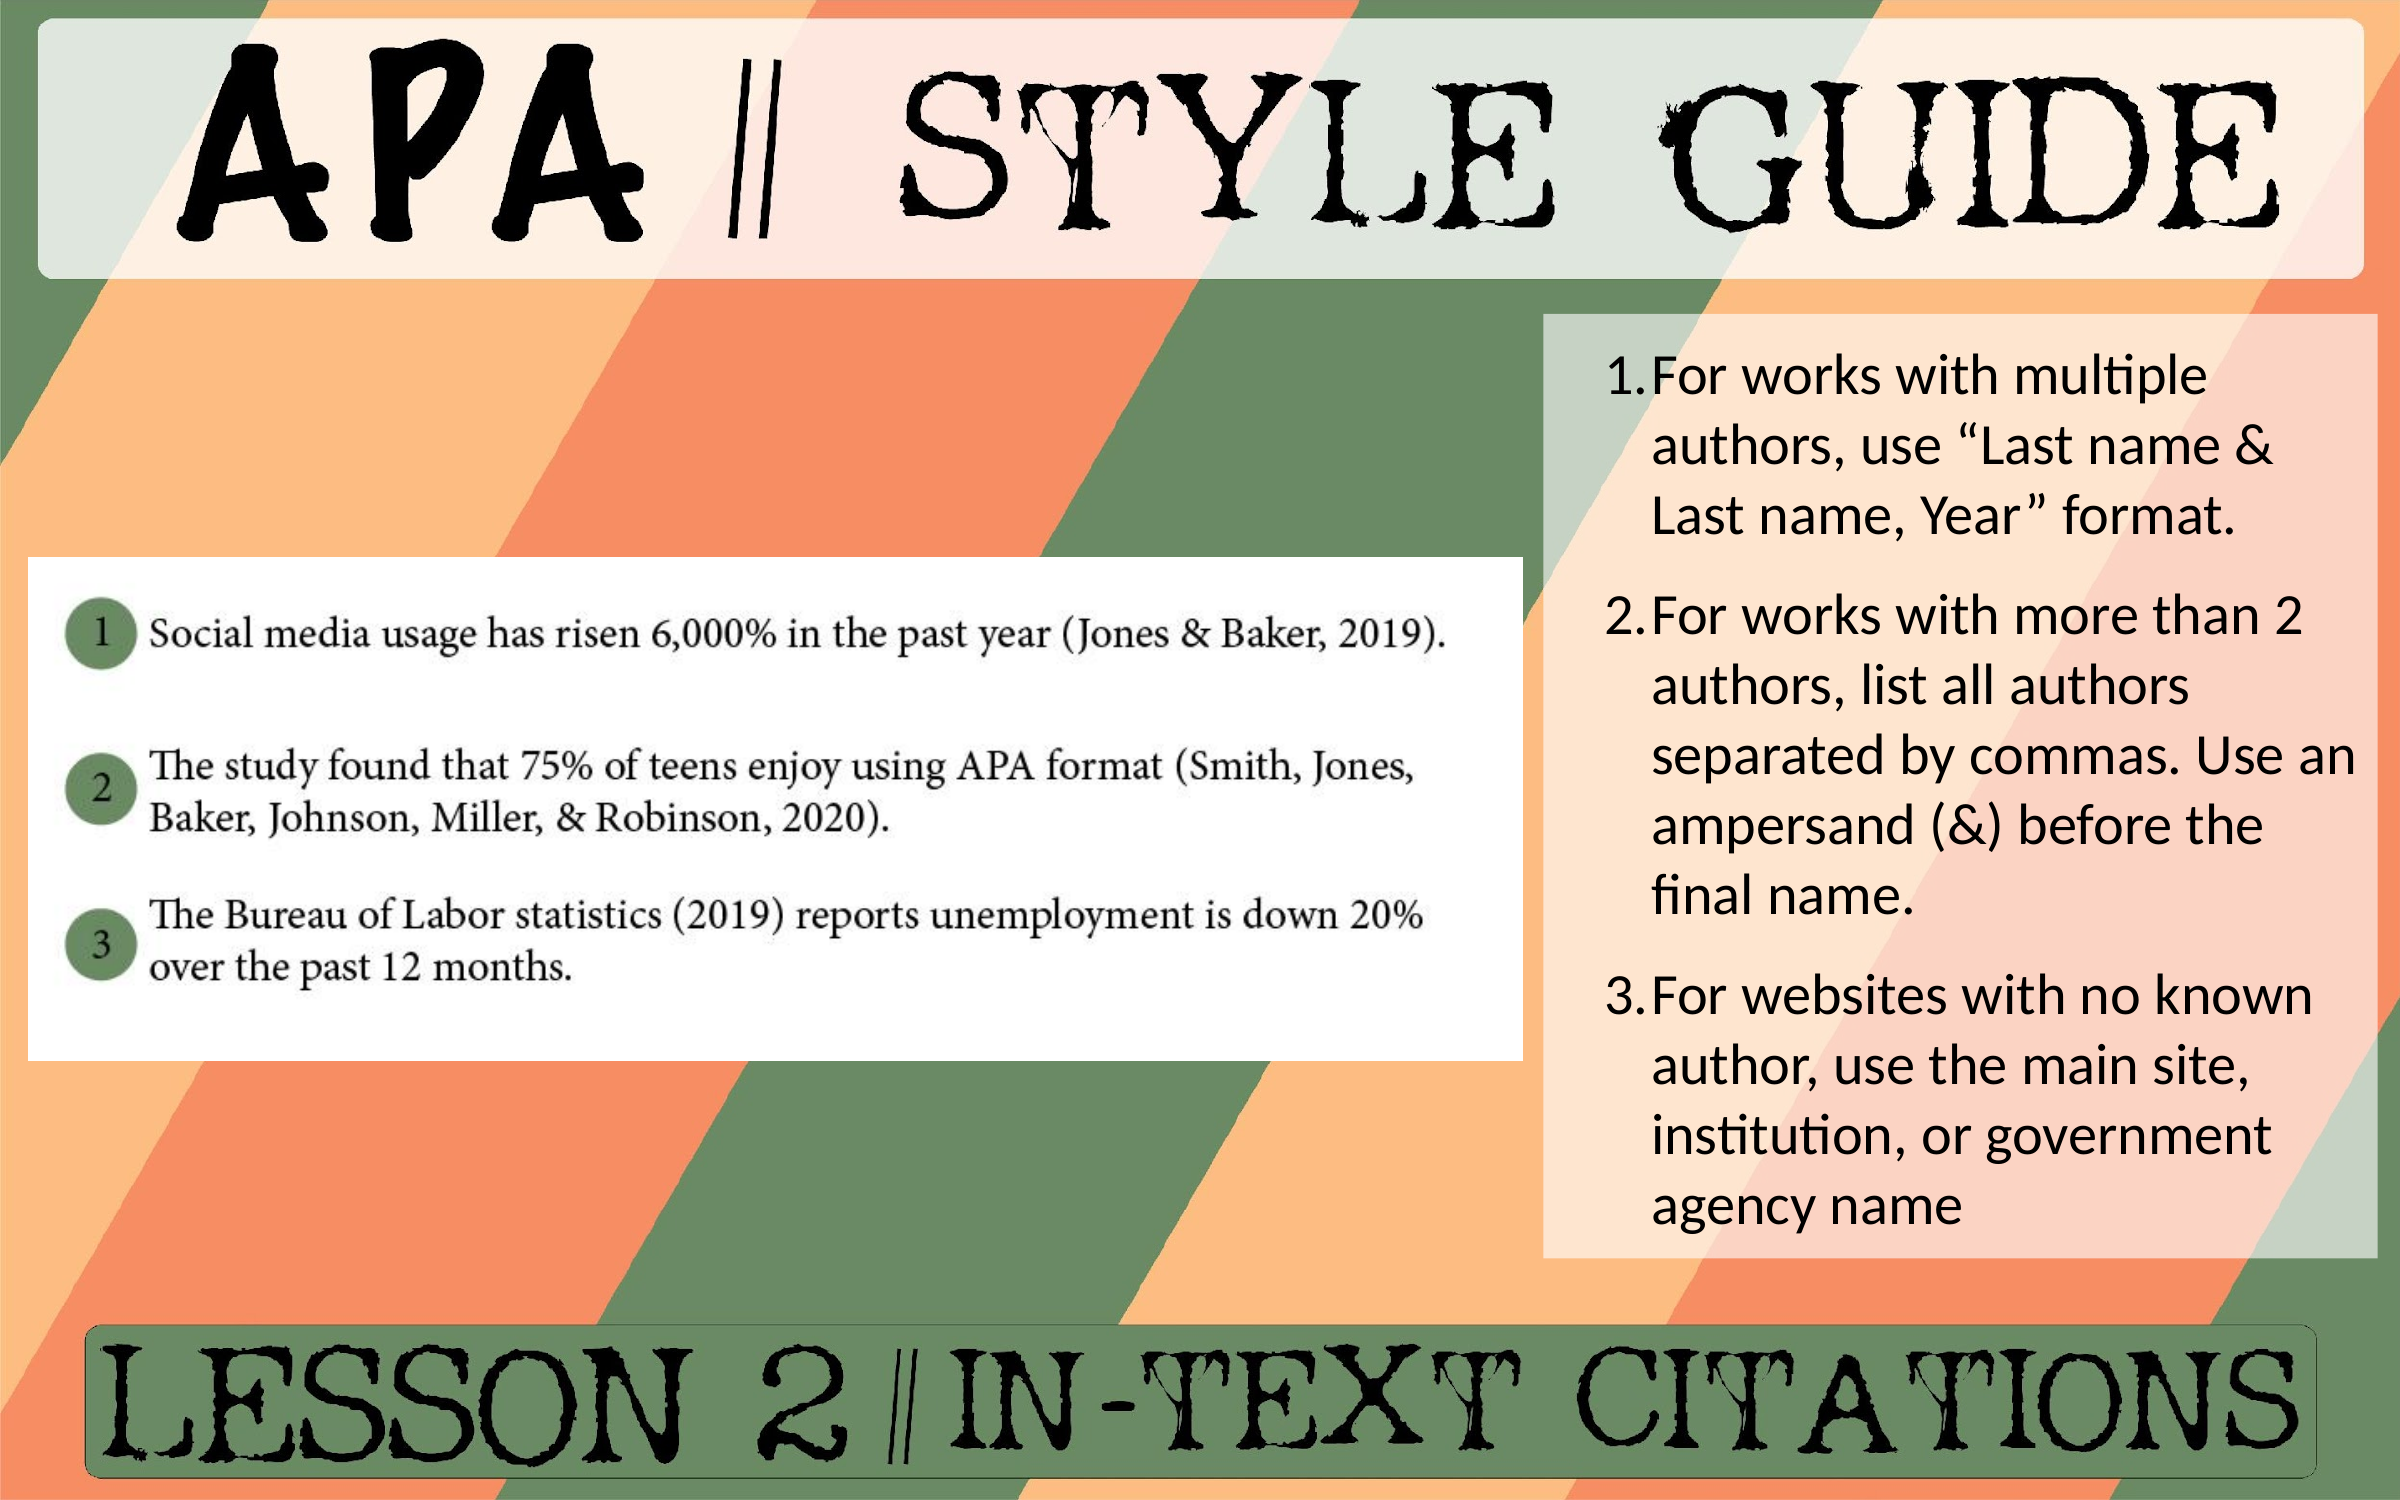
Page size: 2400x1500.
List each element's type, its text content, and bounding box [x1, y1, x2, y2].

text_box For works with multiple authors, use “Last name & Last name, Year” format. For works with more than 2 authors, list all authors separated by commas. Use an ampersand (&) before the final name. For websites with no known author, use the main site, institution, or government agency name [1543, 313, 2378, 1259]
picture [0, 0, 2400, 1500]
